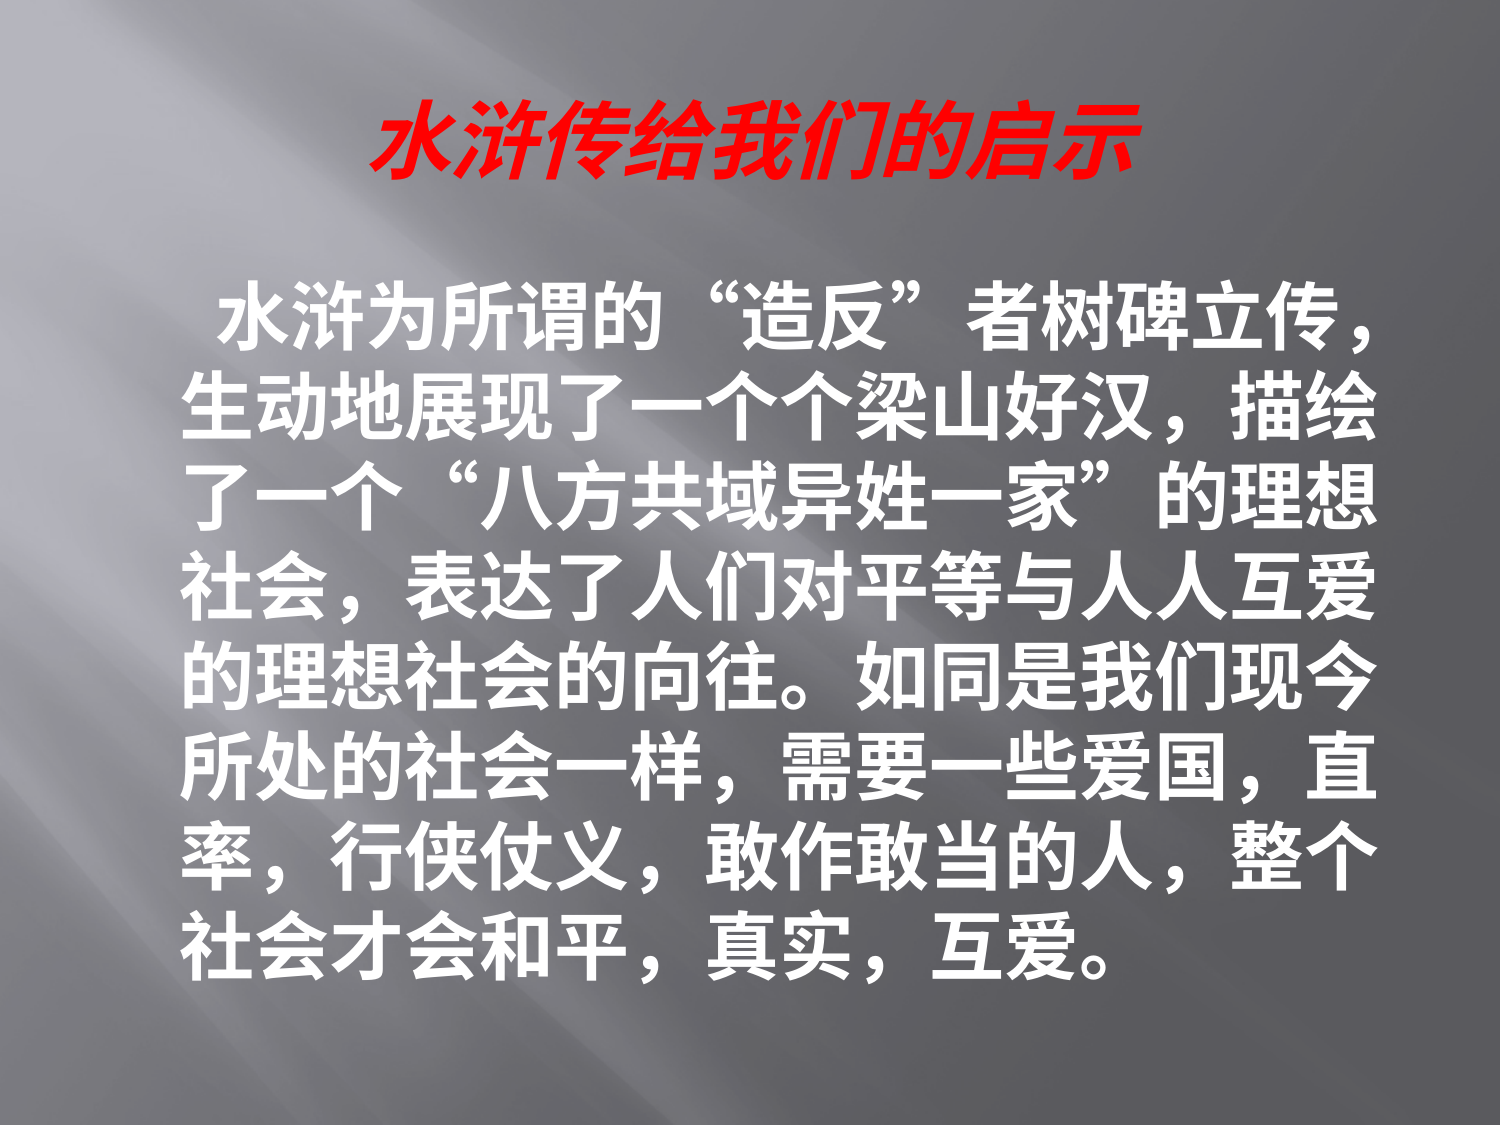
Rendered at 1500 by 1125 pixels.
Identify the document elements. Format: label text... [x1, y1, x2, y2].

list 水浒为所谓的“造反”者树碑立传，生动地展现了一个个梁山好汉，描绘了一个“八方共域异姓一家”的理想社会，表达了人们对平等与人人互爱的理想社会的向往。如同是我们现今所处的社会一样，需要一些爱国，直率，行侠仗义，敢作敢当的人，整个社会才会和平，真实，互爱。 [75, 262, 1425, 1035]
title 水浒传给我们的启示 [75, 45, 1425, 233]
